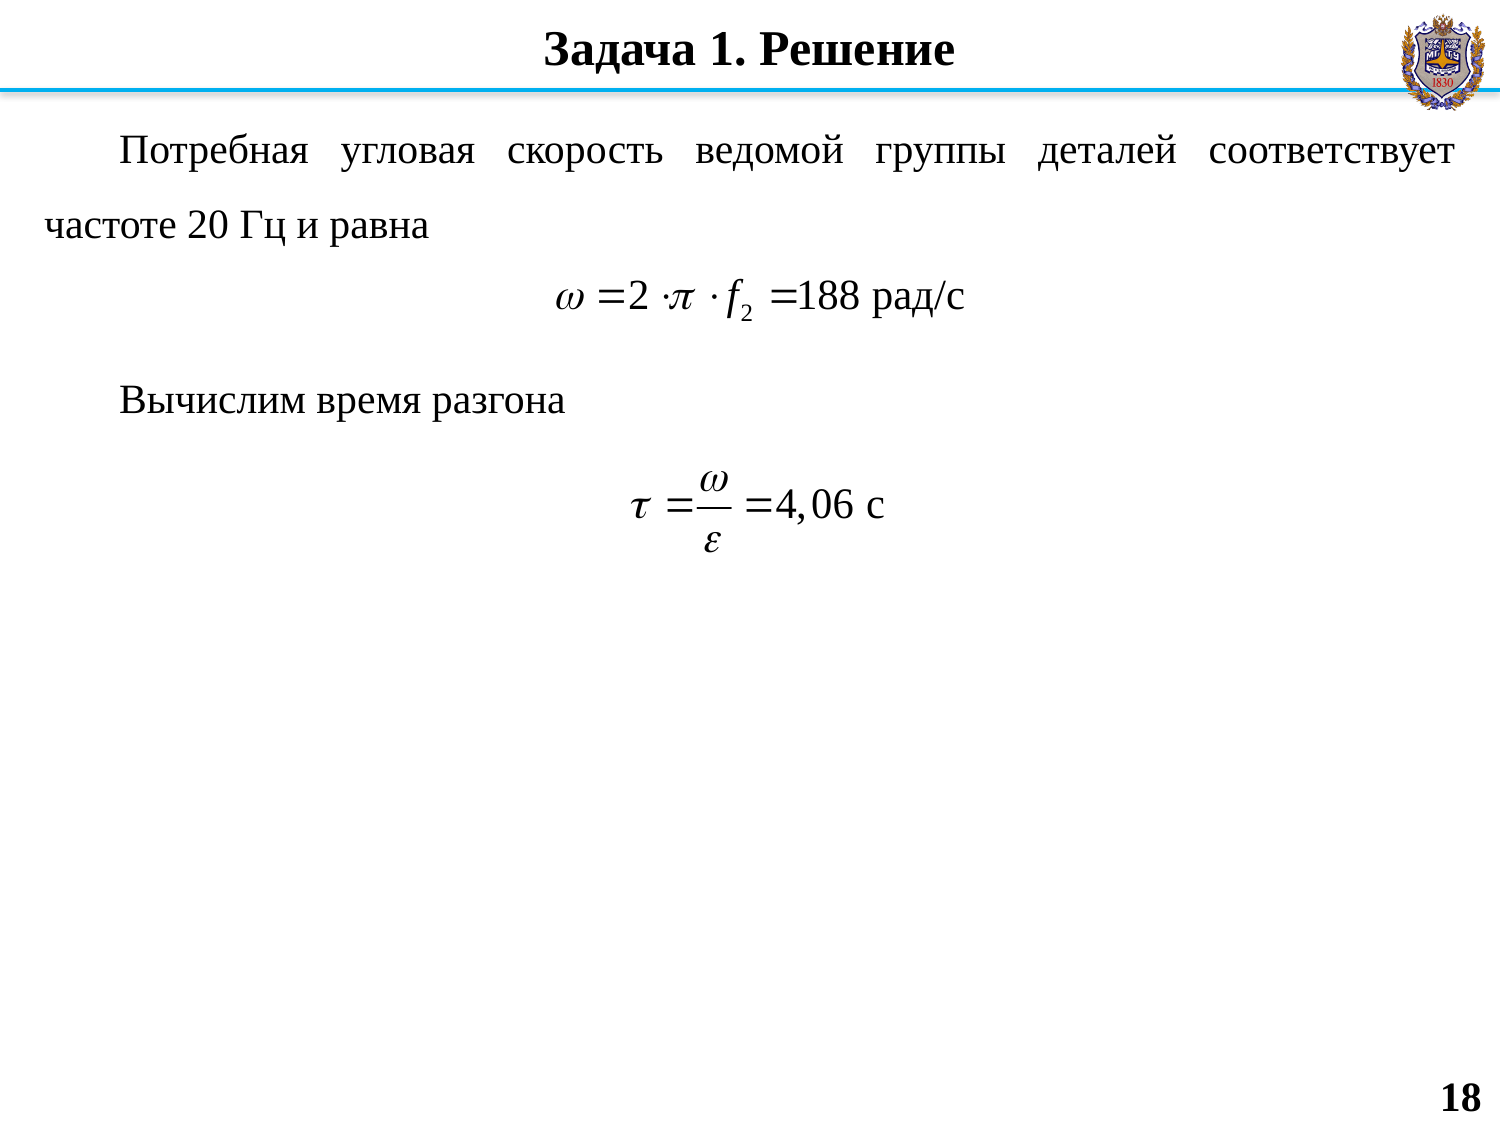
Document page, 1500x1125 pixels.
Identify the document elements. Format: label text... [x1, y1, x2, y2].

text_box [626, 449, 894, 563]
picture [1399, 12, 1487, 114]
slide_number 18 [1421, 1065, 1500, 1125]
title Задача 1. Решение [153, 1, 1347, 89]
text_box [548, 266, 972, 332]
text_box Потребная угловая скорость ведомой группы деталей соответствует частоте 20 Гц и равна Вычислим время разгона [29, 98, 1471, 518]
